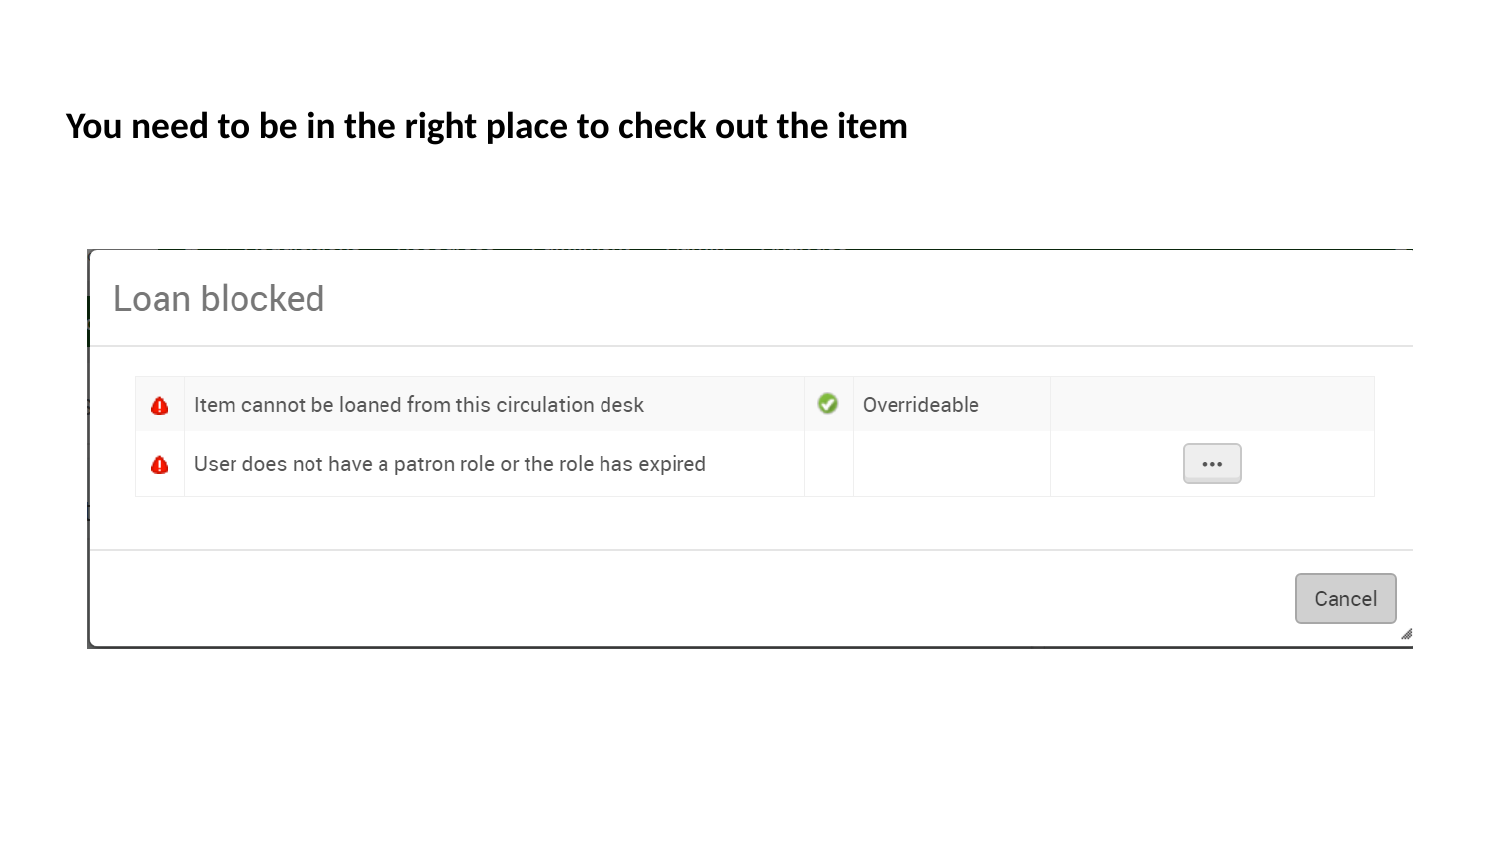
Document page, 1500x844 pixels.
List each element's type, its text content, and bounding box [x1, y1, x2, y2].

picture [86, 249, 1414, 649]
list You need to be in the right place to check out the item [51, 78, 1449, 750]
